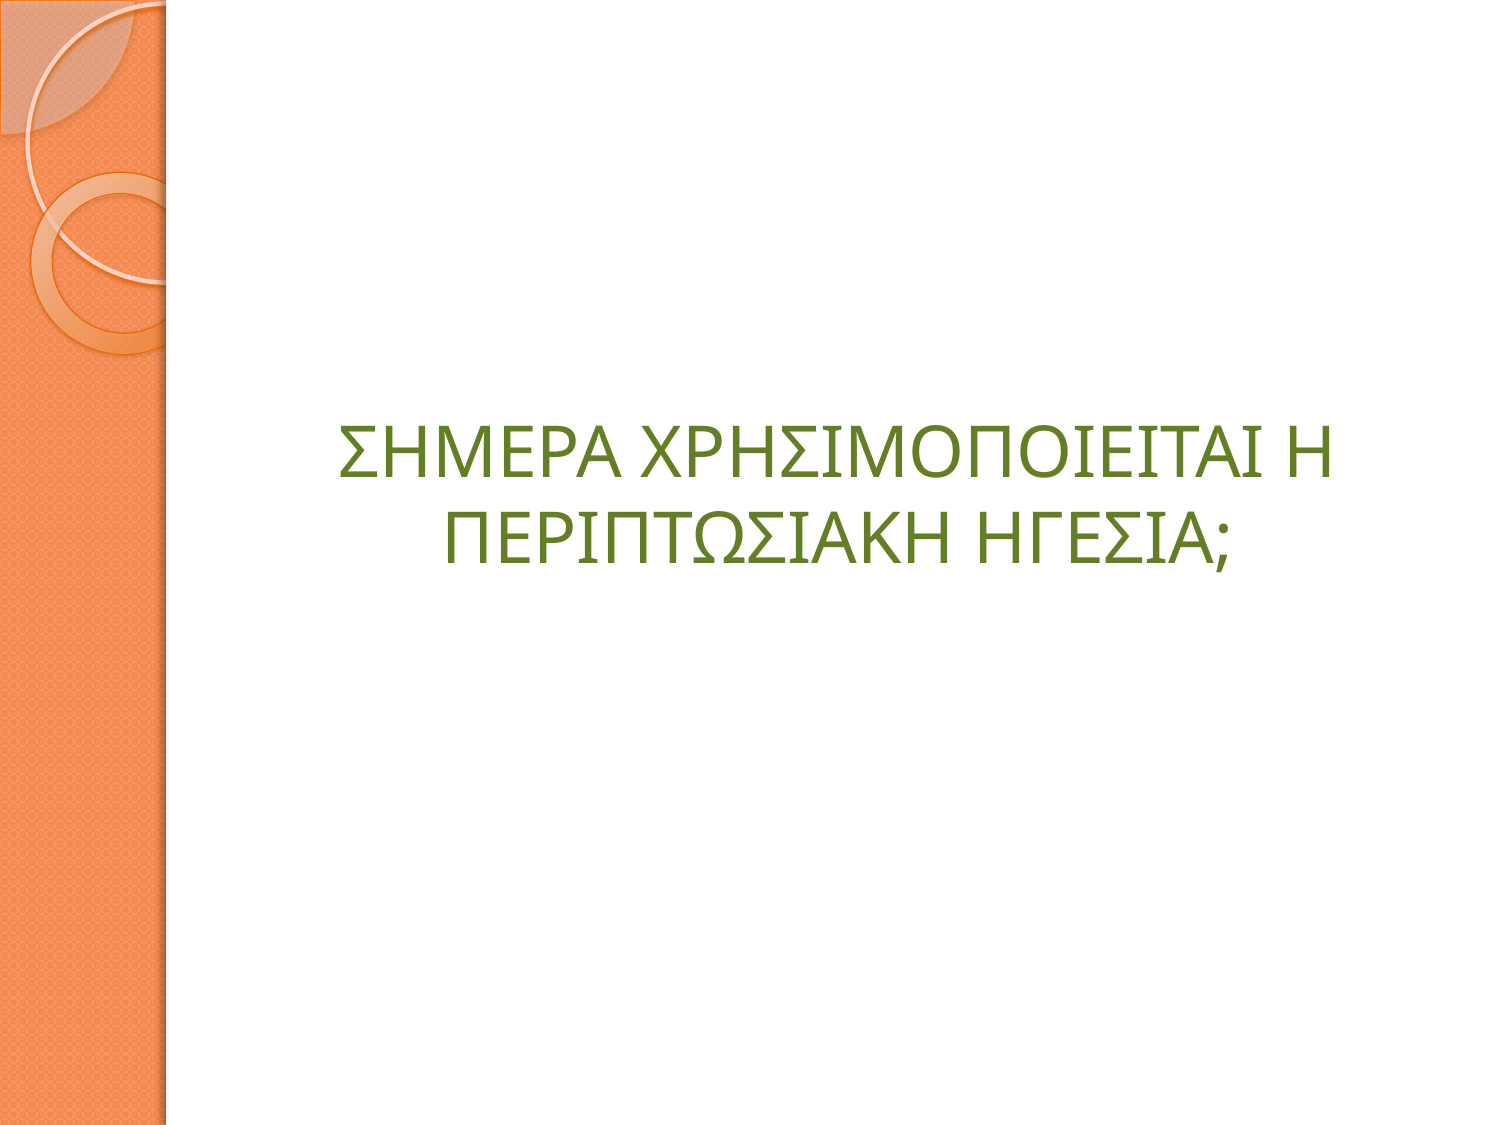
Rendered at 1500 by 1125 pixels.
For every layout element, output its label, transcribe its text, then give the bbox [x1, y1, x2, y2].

title ΣΗΜΕΡΑ ΧΡΗΣΙΜΟΠΟΙΕΙΤΑΙ Η ΠΕΡΙΠΤΩΣΙΑΚΗ ΗΓΕΣΙΑ; [222, 398, 1453, 586]
